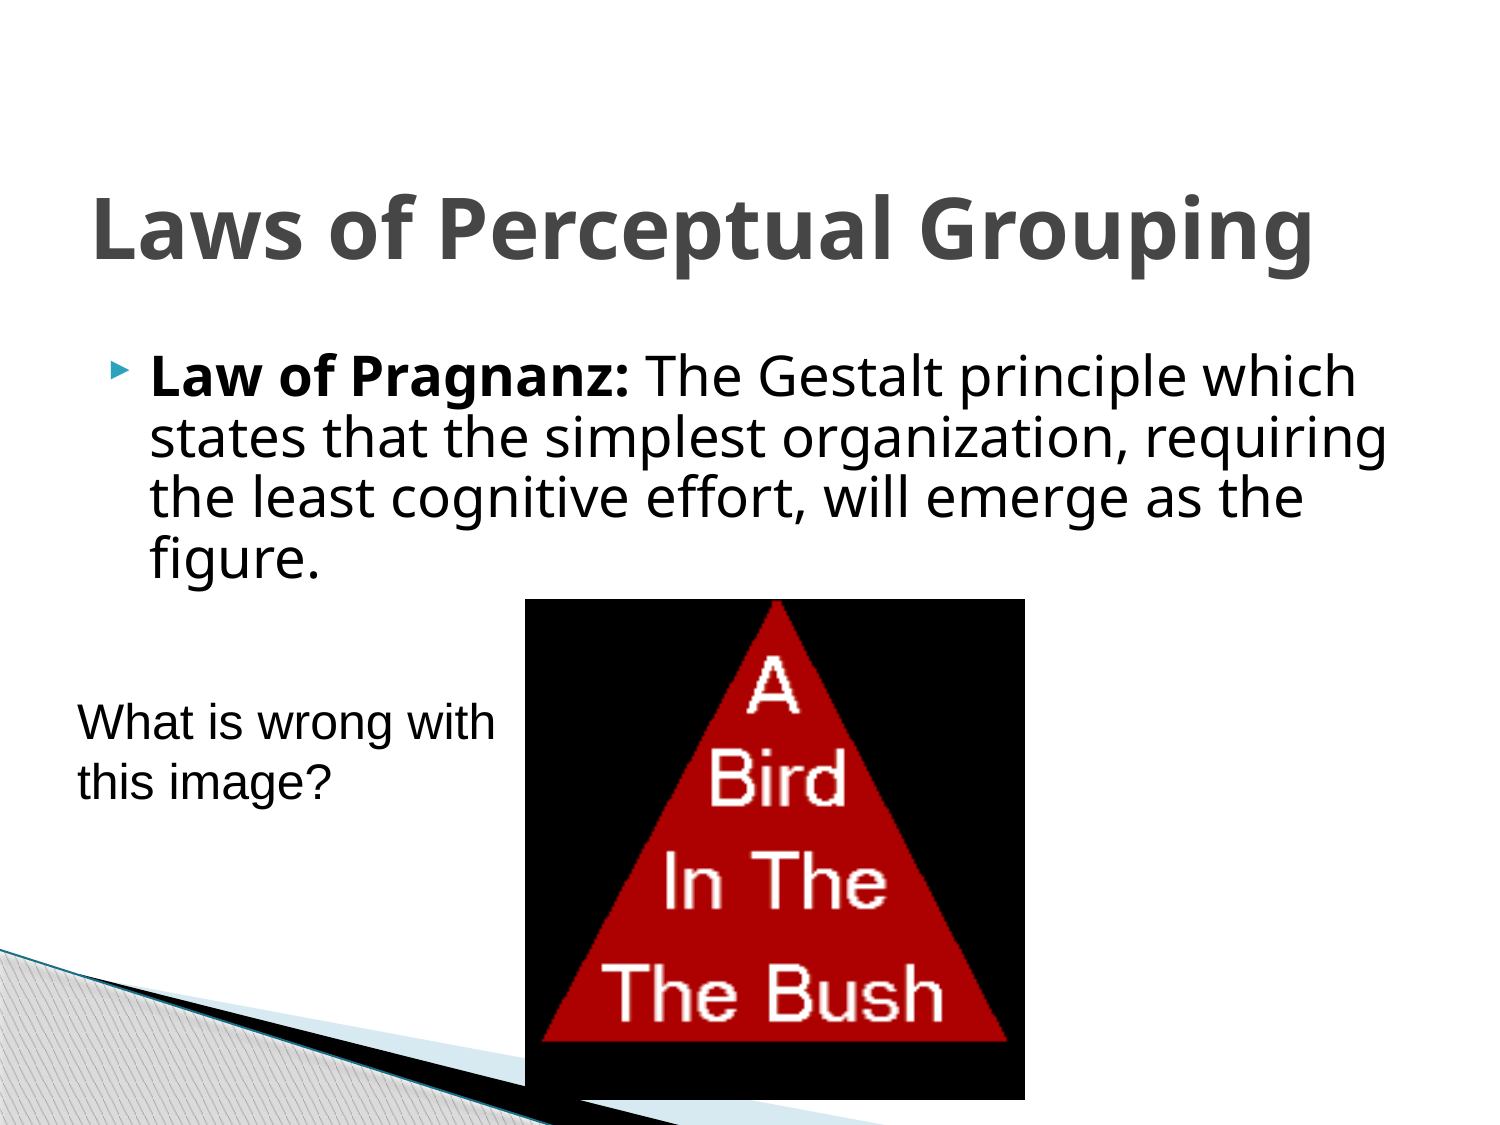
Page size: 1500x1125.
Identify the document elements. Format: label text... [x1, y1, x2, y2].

list Law of Pragnanz: The Gestalt principle which states that the simplest organization, requiring the least cognitive effort, will emerge as the figure. [75, 340, 1425, 1050]
picture [524, 599, 1026, 1101]
text_box What is wrong with this image? [62, 682, 513, 817]
title Laws of Perceptual Grouping [75, 137, 1425, 313]
